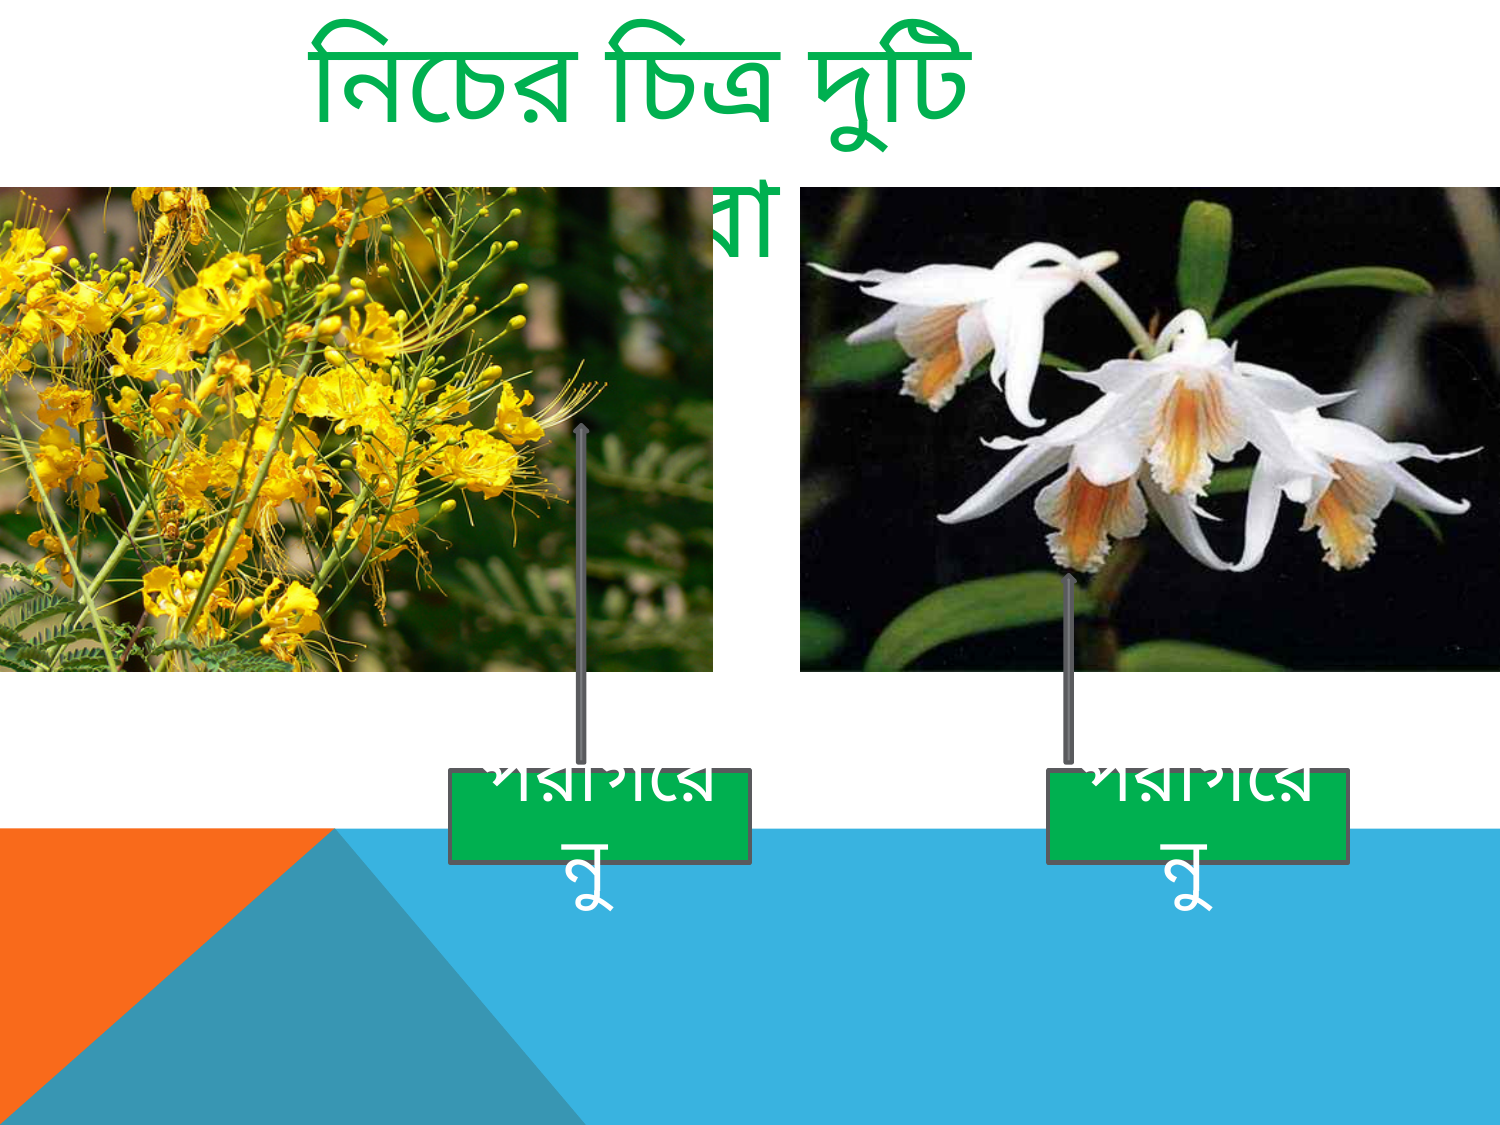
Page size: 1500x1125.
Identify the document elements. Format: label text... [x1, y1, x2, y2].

text_box [575, 680, 587, 765]
text_box পরাগরেনু [1046, 768, 1350, 865]
picture [799, 187, 1500, 672]
text_box নিচের চিত্র দুটি লক্ষ্য করো [294, 2, 1225, 288]
text_box [1063, 680, 1074, 765]
picture [0, 187, 713, 672]
text_box পরাগরেনু [448, 768, 752, 865]
